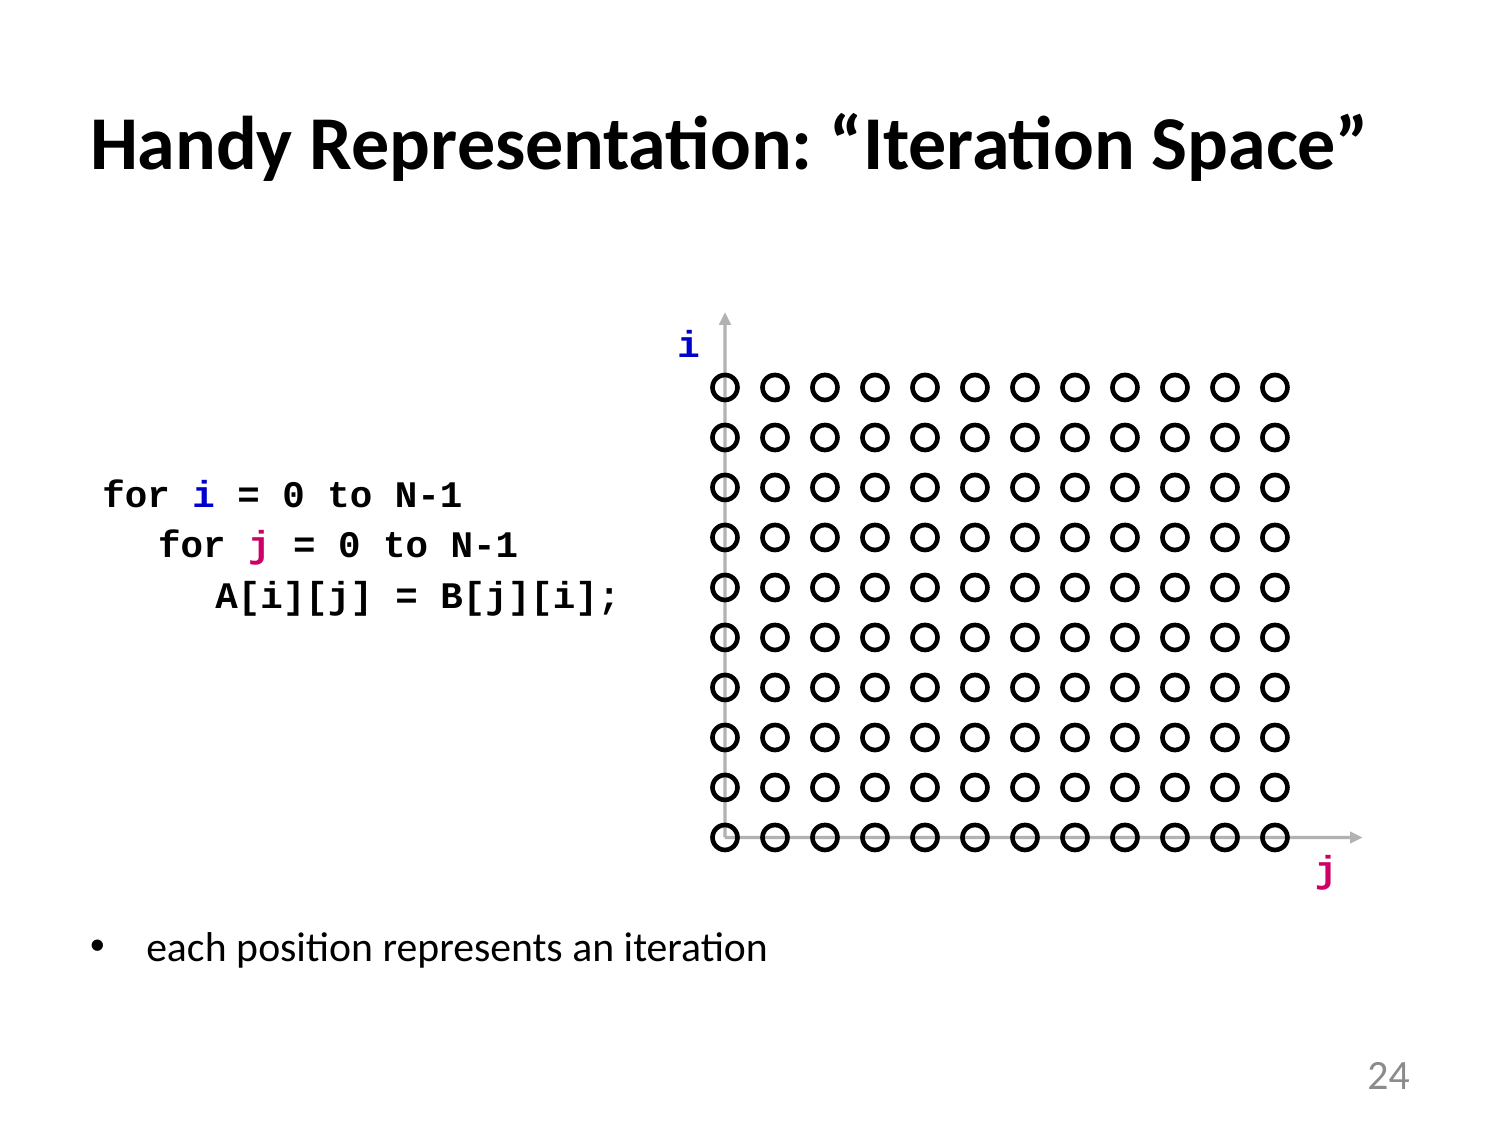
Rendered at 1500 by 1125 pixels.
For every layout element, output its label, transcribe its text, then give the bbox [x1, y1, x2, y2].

title Handy Representation: “Iteration Space” [75, 45, 1425, 233]
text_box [662, 312, 1363, 897]
slide_number 24 [1074, 1042, 1425, 1103]
text_box for i = 0 to N-1 for j = 0 to N-1 A[i][j] = B[j][i]; [87, 474, 638, 622]
list each position represents an iteration [75, 912, 1417, 1019]
